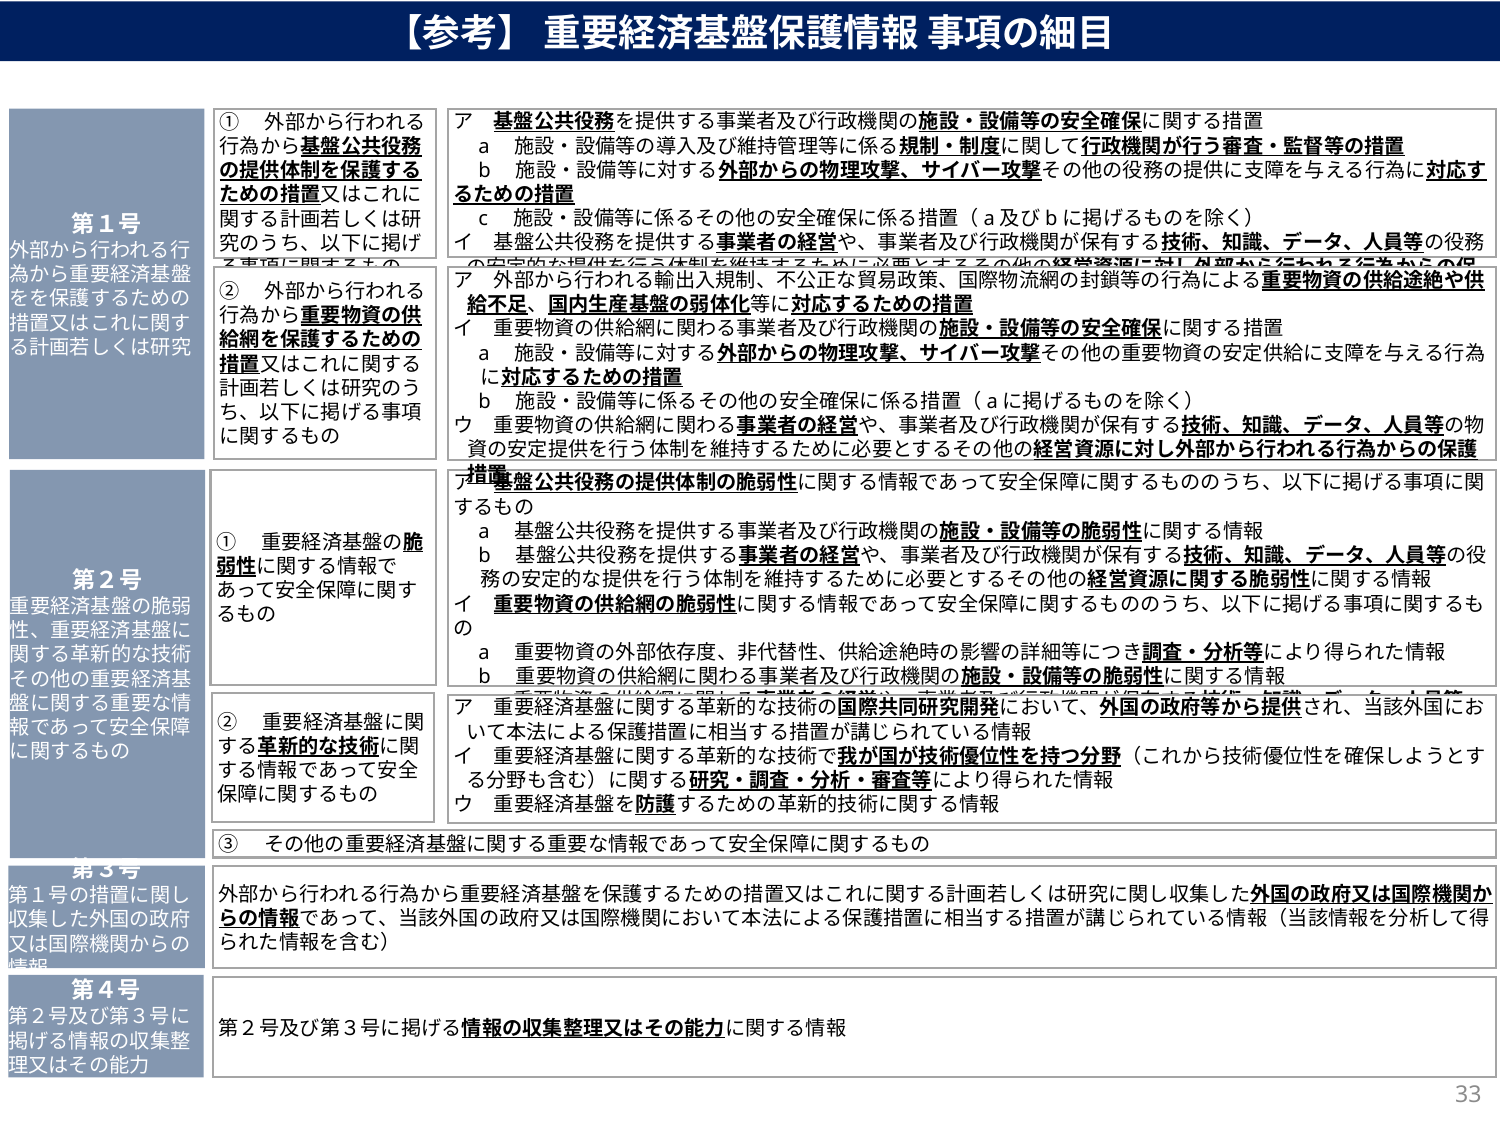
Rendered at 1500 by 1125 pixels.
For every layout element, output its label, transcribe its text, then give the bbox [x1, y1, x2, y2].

text_box ア 基盤公共役務を提供する事業者及び行政機関の施設・設備等の安全確保に関する措置 a 施設・設備等の導入及び維持管理等に係る規制・制度に関して行政機関が行う審査・監督等の措置 b 施設・設備等に対する外部からの物理攻撃、サイバー攻撃その他の役務の提供に支障を与える行為に対応するための措置 c 施設・設備等に係るその他の安全確保に係る措置（a及びbに掲げるものを除く） イ 基盤公共役務を提供する事業者の経営や、事業者及び行政機関が保有する技術、知識、データ、人員等の役務の安定的な提供を行う体制を維持するために必要とするその他の経営資源に対し外部から行われる行為からの保護措置 [447, 108, 1497, 258]
text_box 第４号 第２号及び第３号に掲げる情報の収集整理又はその能力 [8, 974, 204, 1078]
text_box ア 重要経済基盤に関する革新的な技術の国際共同研究開発において、外国の政府等から提供され、当該外国において本法による保護措置に相当する措置が講じられている情報 イ 重要経済基盤に関する革新的な技術で我が国が技術優位性を持つ分野（これから技術優位性を確保しようとする分野も含む）に関する研究・調査・分析・審査等により得られた情報 ウ 重要経済基盤を防護するための革新的技術に関する情報 [447, 694, 1497, 824]
text_box 第３号 第１号の措置に関し収集した外国の政府又は国際機関からの情報 [8, 865, 205, 969]
slide_number 33 [1159, 1065, 1497, 1125]
text_box ① 重要経済基盤の脆弱性に関する情報であって安全保障に関するもの [209, 469, 437, 686]
text_box ③ その他の重要経済基盤に関する重要な情報であって安全保障に関するもの [212, 829, 1497, 859]
text_box ア 基盤公共役務の提供体制の脆弱性に関する情報であって安全保障に関するもののうち、以下に掲げる事項に関するもの a 基盤公共役務を提供する事業者及び行政機関の施設・設備等の脆弱性に関する情報 b 基盤公共役務を提供する事業者の経営や、事業者及び行政機関が保有する技術、知識、データ、人員等の役務の安定的な提供を行う体制を維持するために必要とするその他の経営資源に関する脆弱性に関する情報 イ 重要物資の供給網の脆弱性に関する情報であって安全保障に関するもののうち、以下に掲げる事項に関するもの a 重要物資の外部依存度、非代替性、供給途絶時の影響の詳細等につき調査・分析等により得られた情報 b 重要物資の供給網に関わる事業者及び行政機関の施設・設備等の脆弱性に関する情報 c 重要物資の供給網に関わる事業者の経営や、事業者及び行政機関が保有する技術、知識、データ、人員等、物資の安定供給を行う体制を維持するために必要とするその他の経営資源に関する脆弱性に関する情報 [447, 469, 1497, 687]
text_box 第２号 重要経済基盤の脆弱性、重要経済基盤に関する革新的な技術その他の重要経済基盤に関する重要な情報であって安全保障に関するもの [9, 469, 206, 859]
text_box ② 重要経済基盤に関する革新的な技術に関する情報であって安全保障に関するもの [211, 692, 435, 823]
text_box 【参考】 重要経済基盤保護情報 事項の細目 [0, 1, 1500, 62]
text_box ① 外部から行われる行為から基盤公共役務の提供体制を保護するための措置又はこれに関する計画若しくは研究のうち、以下に掲げる事項に関するもの [213, 108, 437, 259]
text_box 外部から行われる行為から重要経済基盤を保護するための措置又はこれに関する計画若しくは研究に関し収集した外国の政府又は国際機関からの情報であって、当該外国の政府又は国際機関において本法による保護措置に相当する措置が講じられている情報（当該情報を分析して得られた情報を含む） [212, 865, 1497, 969]
text_box ② 外部から行われる行為から重要物資の供給網を保護するための措置又はこれに関する計画若しくは研究のうち、以下に掲げる事項に関するもの [213, 266, 437, 460]
text_box 第２号及び第３号に掲げる情報の収集整理又はその能力に関する情報 [212, 976, 1497, 1078]
text_box ア 外部から行われる輸出入規制、不公正な貿易政策、国際物流網の封鎖等の行為による重要物資の供給途絶や供給不足、国内生産基盤の弱体化等に対応するための措置 イ 重要物資の供給網に関わる事業者及び行政機関の施設・設備等の安全確保に関する措置 a 施設・設備等に対する外部からの物理攻撃、サイバー攻撃その他の重要物資の安定供給に支障を与える行為に対応するための措置 b 施設・設備等に係るその他の安全確保に係る措置（aに掲げるものを除く） ウ 重要物資の供給網に関わる事業者の経営や、事業者及び行政機関が保有する技術、知識、データ、人員等の物資の安定提供を行う体制を維持するために必要とするその他の経営資源に対し外部から行われる行為からの保護措置 [447, 266, 1497, 461]
text_box 第１号 外部から行われる行為から重要経済基盤をを保護するための措置又はこれに関する計画若しくは研究 [9, 108, 205, 460]
